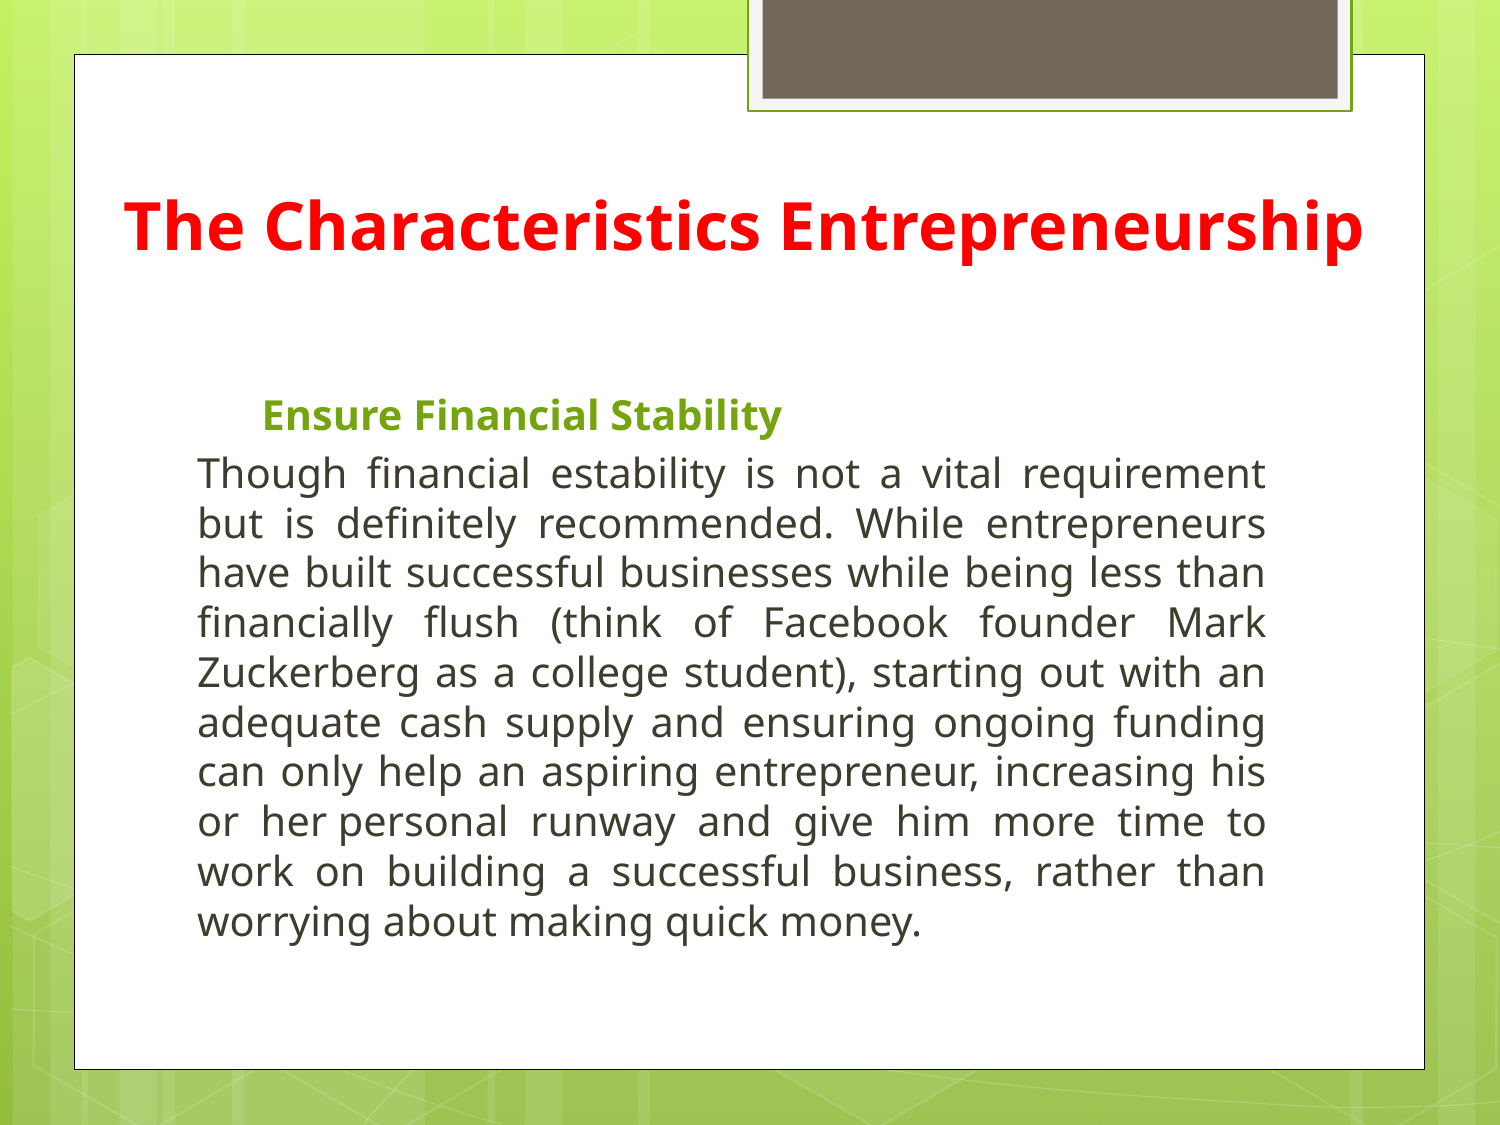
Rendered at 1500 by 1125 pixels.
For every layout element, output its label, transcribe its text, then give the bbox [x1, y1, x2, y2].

list Ensure Financial Stability Though financial estability is not a vital requirement but is definitely recommended. While entrepreneurs have built successful businesses while being less than financially flush (think of Facebook founder Mark Zuckerberg as a college student), starting out with an adequate cash supply and ensuring ongoing funding can only help an aspiring entrepreneur, increasing his or her personal runway and give him more time to work on building a successful business, rather than worrying about making quick money. [171, 381, 1283, 957]
title The Characteristics Entrepreneurship [73, 168, 1416, 272]
